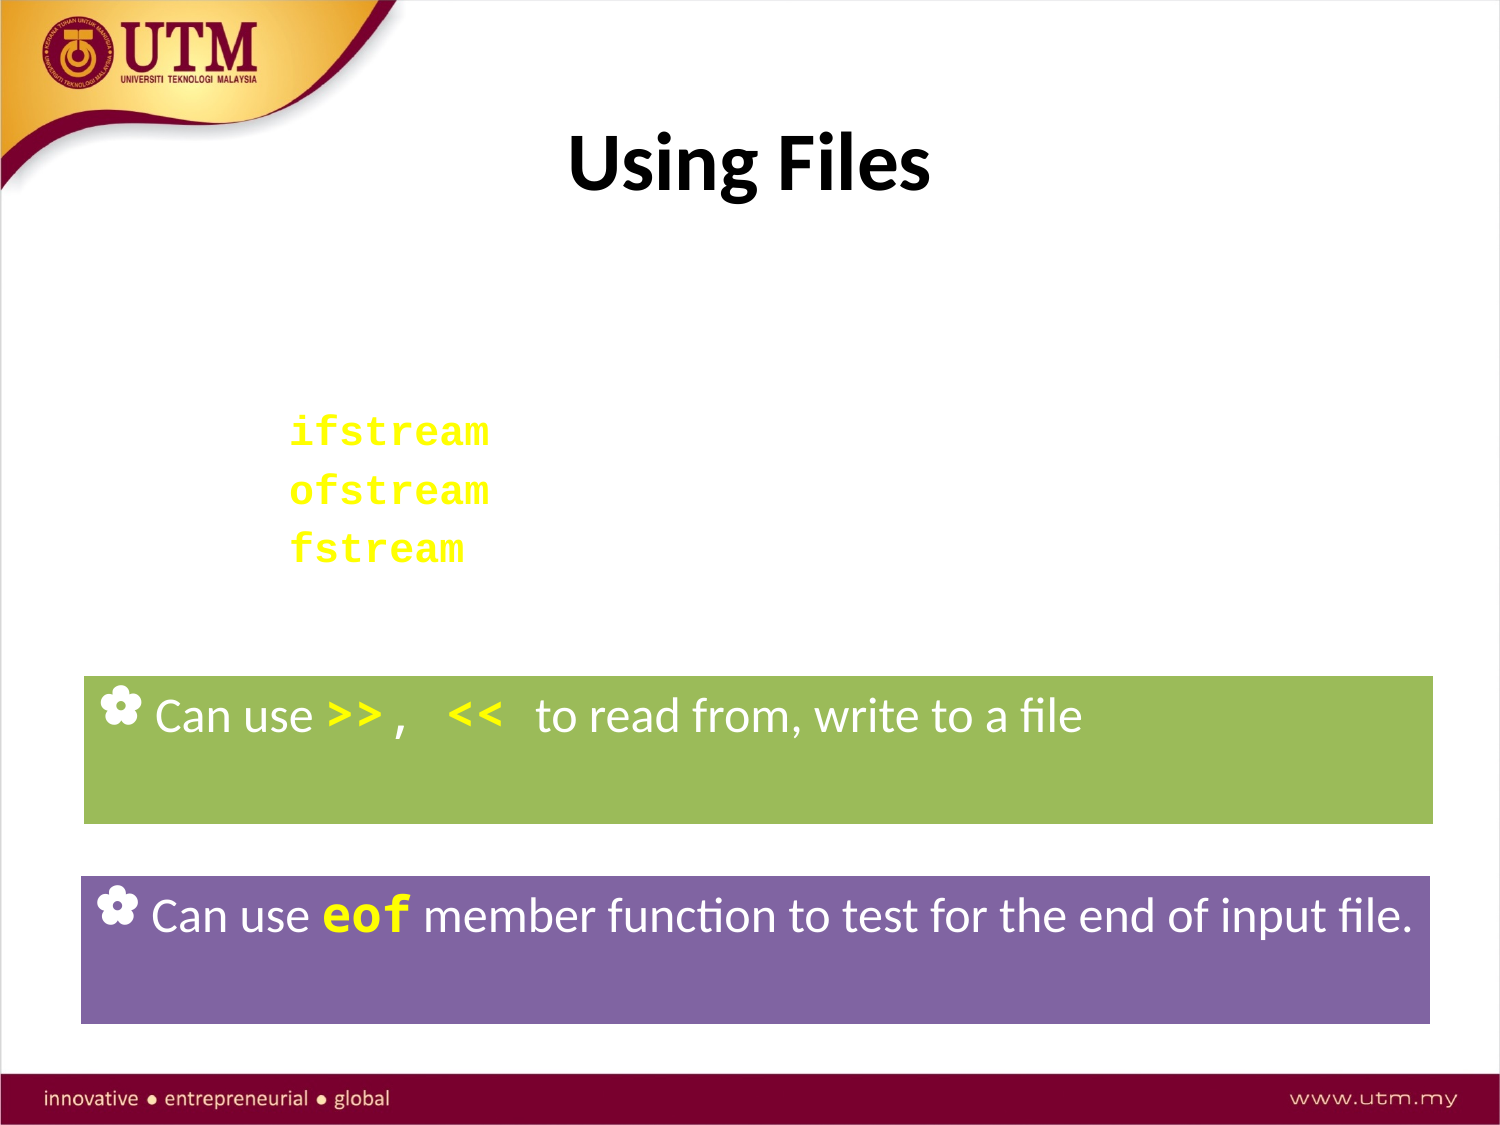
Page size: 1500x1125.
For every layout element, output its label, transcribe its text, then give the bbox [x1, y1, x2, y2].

title Using Files [74, 63, 1425, 251]
list Requires fstream header file use ifstream data type for input files use ofstream data type for output files use fstream data type for both input, output files [83, 269, 1434, 638]
list Can use >>, << to read from, write to a file [83, 675, 1434, 825]
list Can use eof member function to test for the end of input file. [80, 875, 1431, 1025]
picture [0, 0, 1500, 1125]
